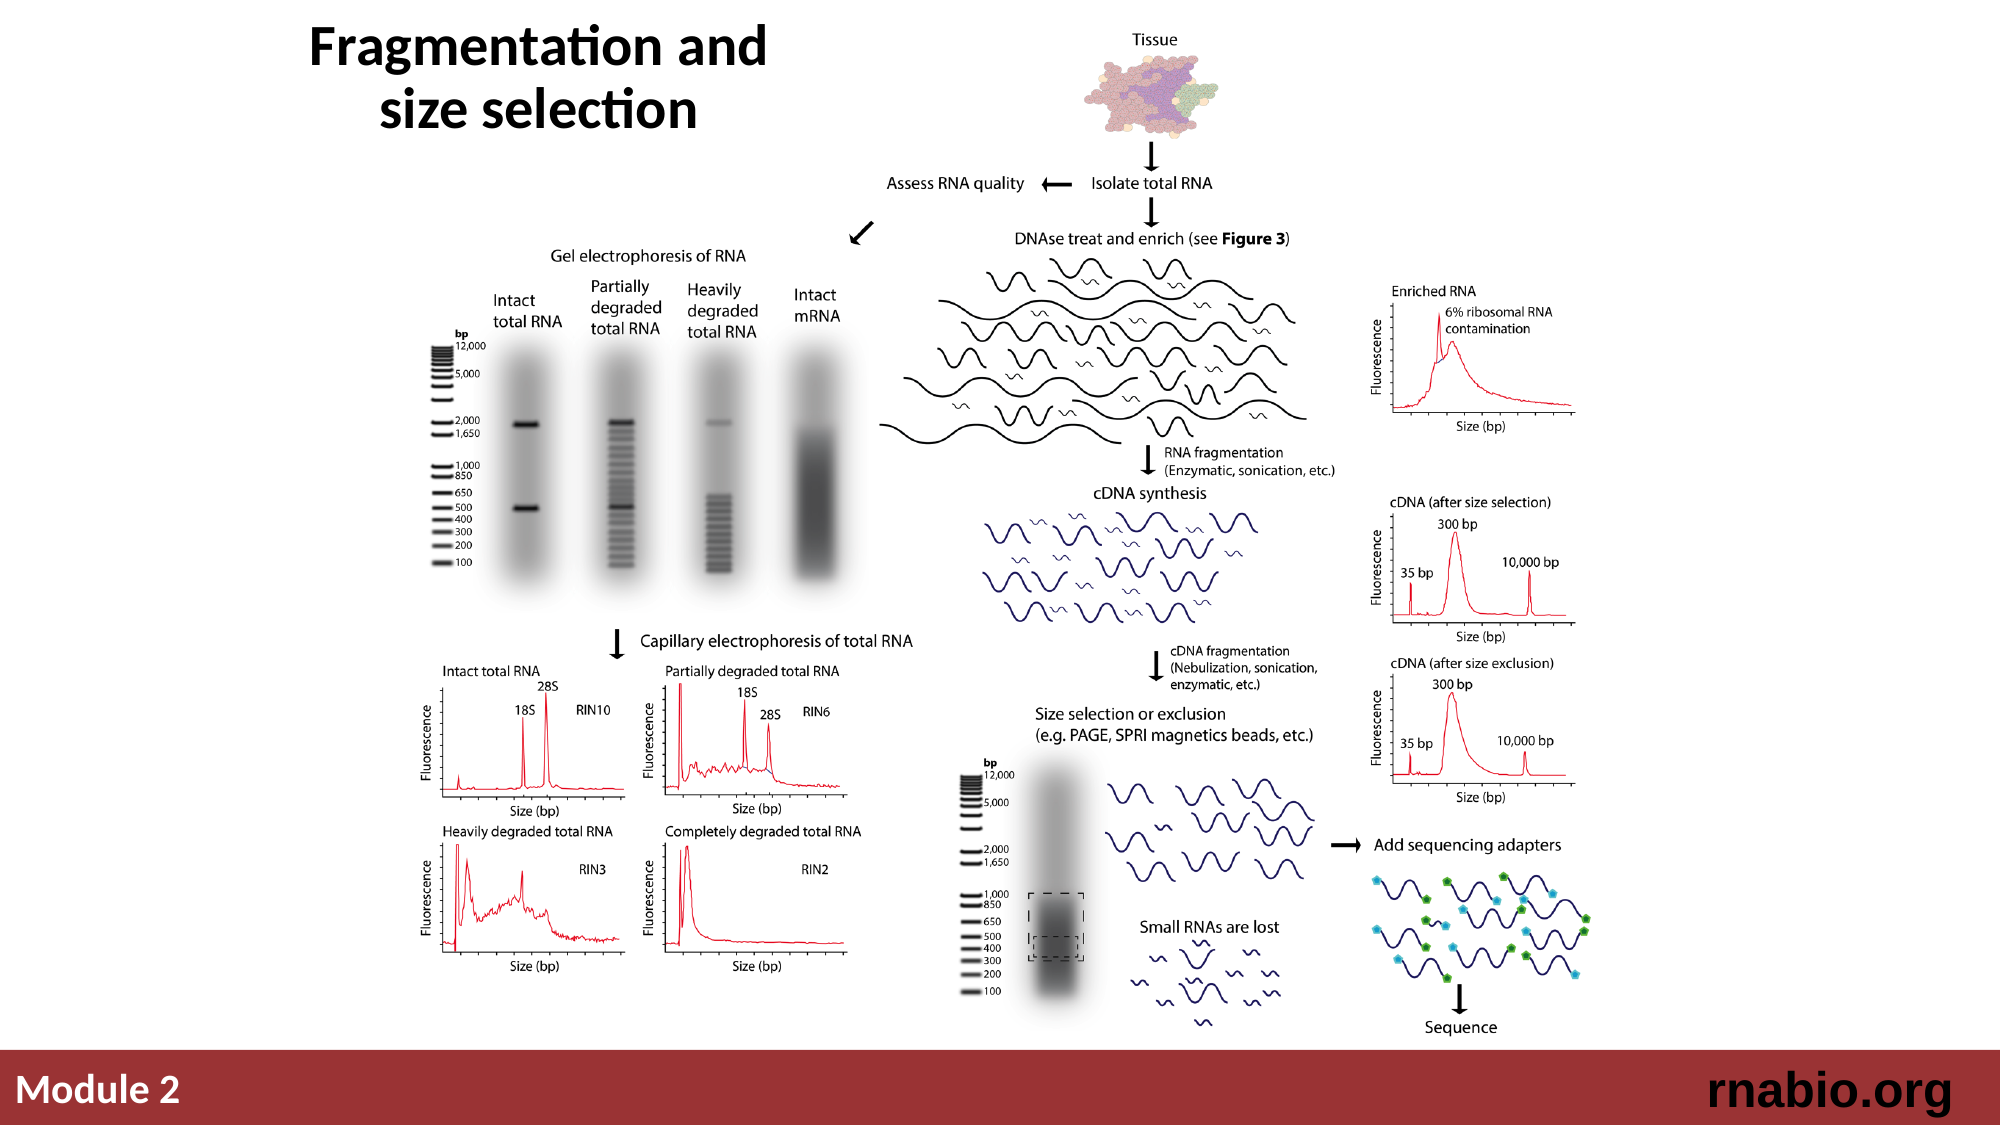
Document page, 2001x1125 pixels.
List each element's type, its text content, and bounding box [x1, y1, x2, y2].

title Fragmentation and size selection [255, 7, 823, 149]
picture [397, 30, 1591, 1038]
